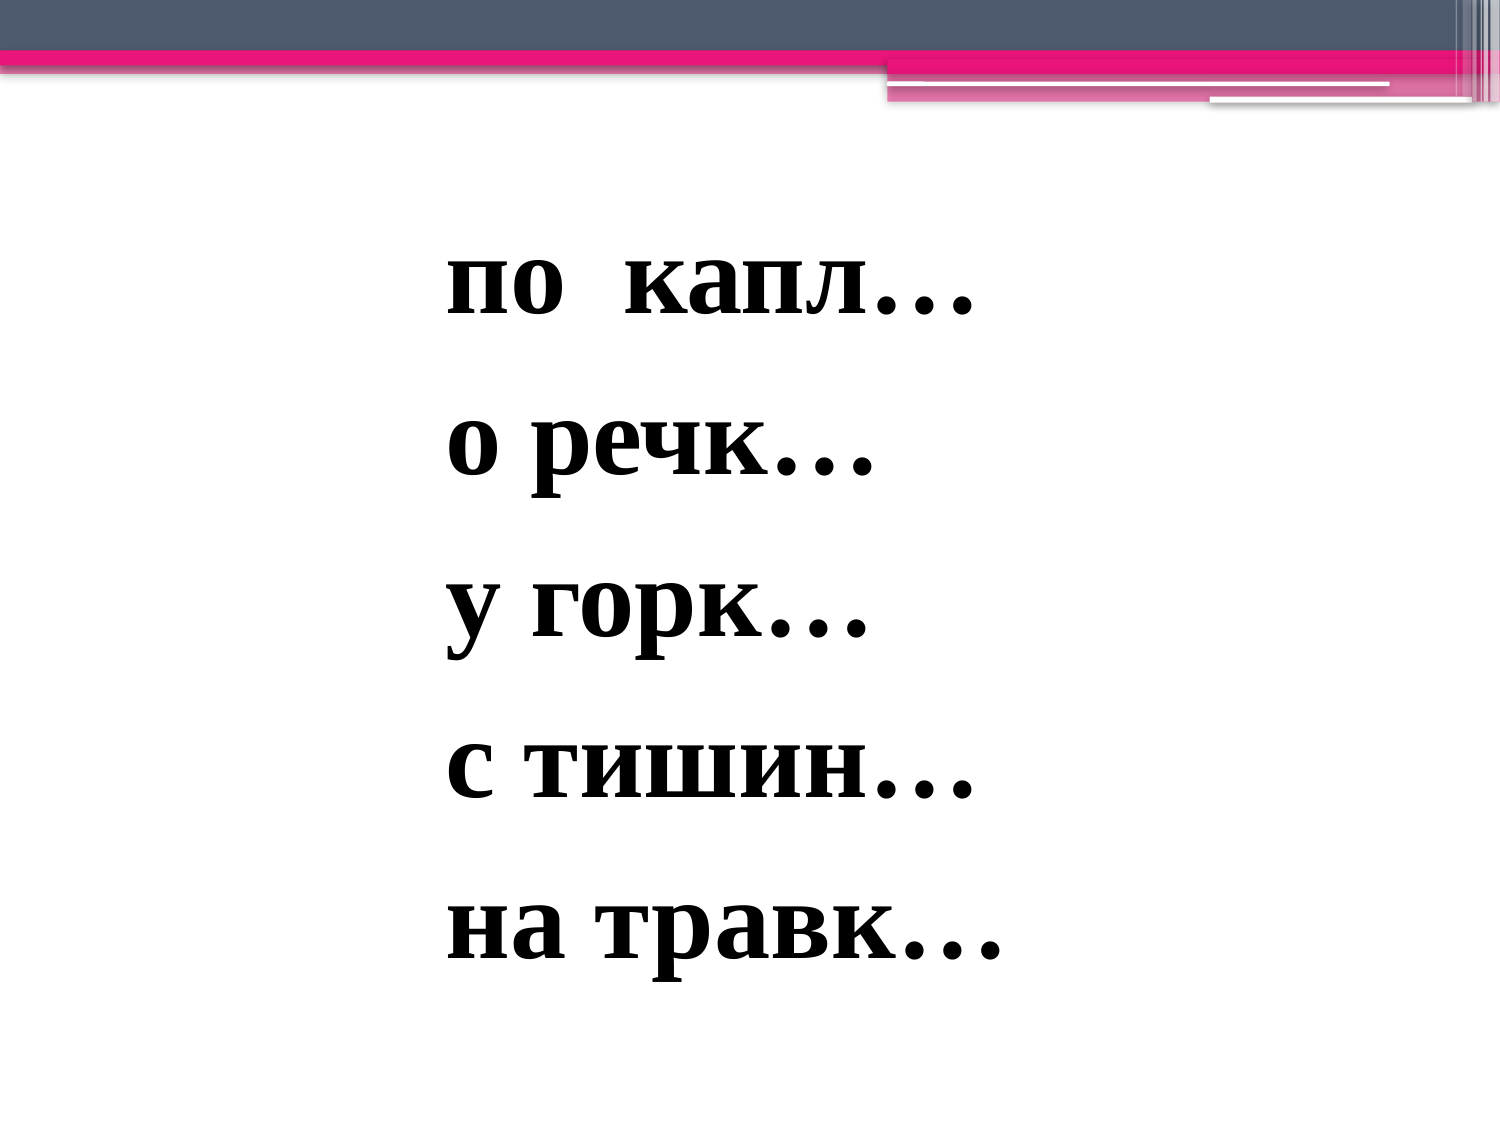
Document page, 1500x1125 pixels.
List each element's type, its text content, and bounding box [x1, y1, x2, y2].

text_box по капл… о речк… у горк… с тишин… на травк… [430, 184, 1181, 988]
